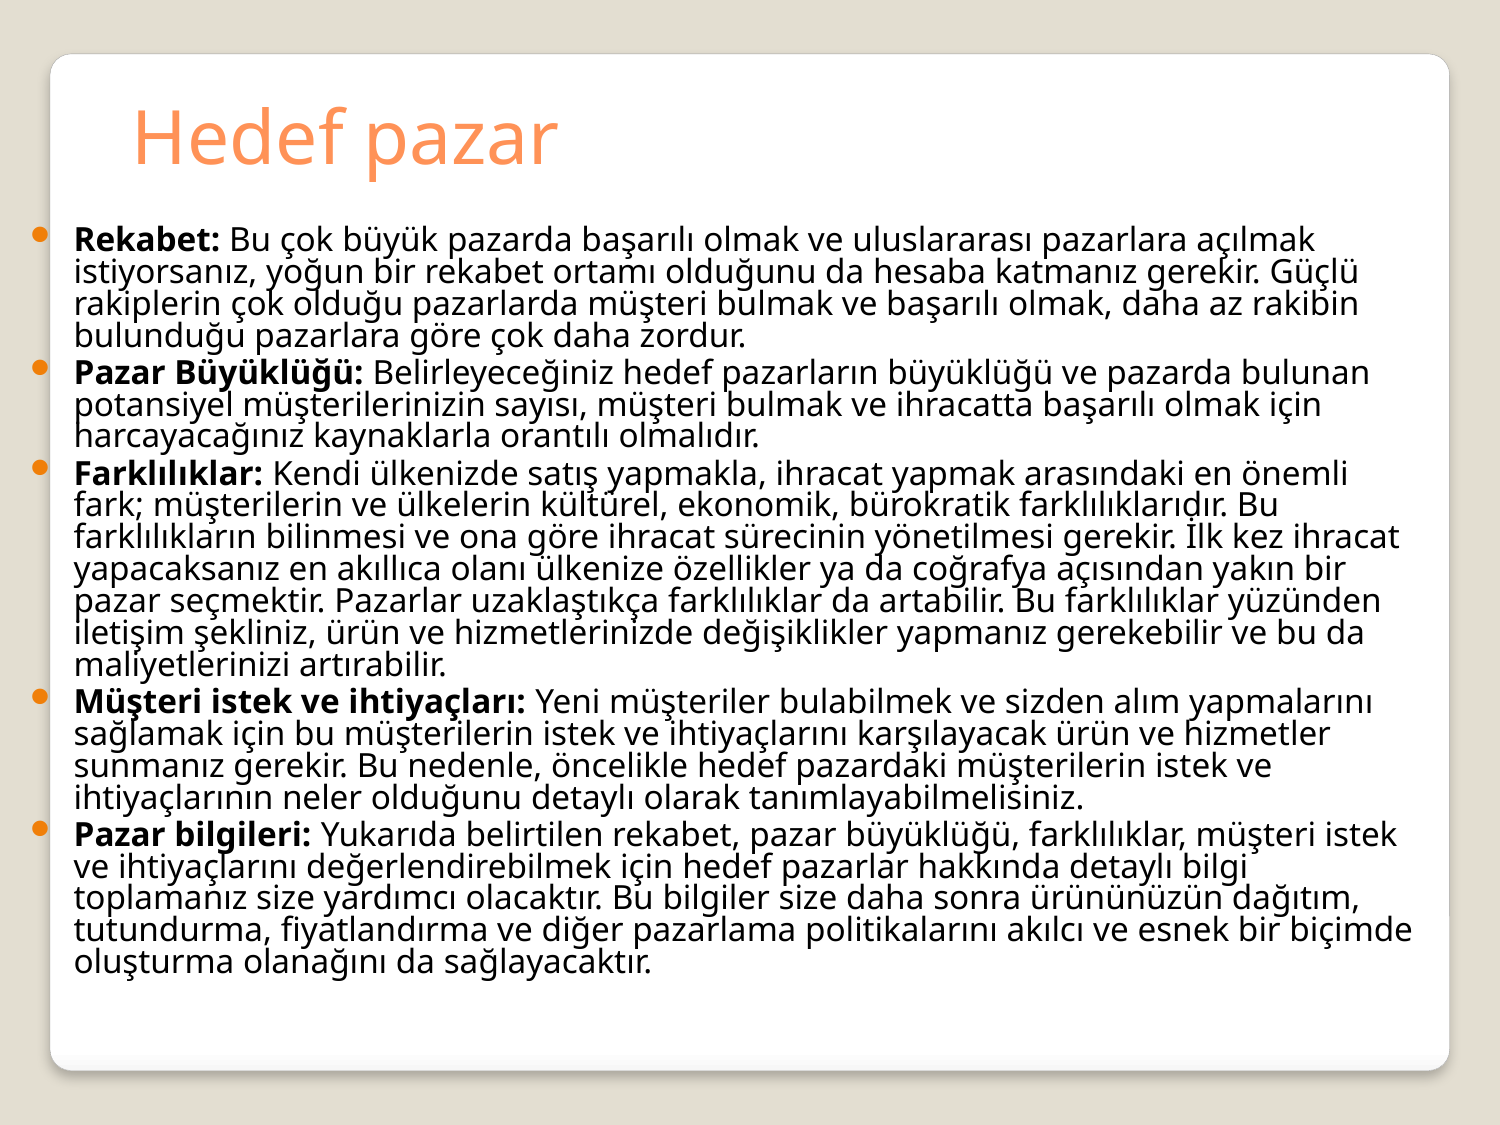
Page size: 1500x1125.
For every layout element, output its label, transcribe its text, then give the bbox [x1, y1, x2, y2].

list Rekabet: Bu çok büyük pazarda başarılı olmak ve uluslararası pazarlara açılmak istiyorsanız, yoğun bir rekabet ortamı olduğunu da hesaba katmanız gerekir. Güçlü rakiplerin çok olduğu pazarlarda müşteri bulmak ve başarılı olmak, daha az rakibin bulunduğu pazarlara göre çok daha zordur. Pazar Büyüklüğü: Belirleyeceğiniz hedef pazarların büyüklüğü ve pazarda bulunan potansiyel müşterilerinizin sayısı, müşteri bulmak ve ihracatta başarılı olmak için harcayacağınız kaynaklarla orantılı olmalıdır. Farklılıklar: Kendi ülkenizde satış yapmakla, ihracat yapmak arasındaki en önemli fark; müşterilerin ve ülkelerin kültürel, ekonomik, bürokratik farklılıklarıdır. Bu farklılıkların bilinmesi ve ona göre ihracat sürecinin yönetilmesi gerekir. İlk kez ihracat yapacaksanız en akıllıca olanı ülkenize özellikler ya da coğrafya açısından yakın bir pazar seçmektir. Pazarlar uzaklaştıkça farklılıklar da artabilir. Bu farklılıklar yüzünden iletişim şekliniz, ürün ve hizmetlerinizde değişiklikler yapmanız gerekebilir ve bu da maliyetlerinizi artırabilir. Müşteri istek ve ihtiyaçları: Yeni müşteriler bulabilmek ve sizden alım yapmalarını sağlamak için bu müşterilerin istek ve ihtiyaçlarını karşılayacak ürün ve hizmetler sunmanız gerekir. Bu nedenle, öncelikle hedef pazardaki müşterilerin istek ve ihtiyaçlarının neler olduğunu detaylı olarak tanımlayabilmelisiniz. Pazar bilgileri: Yukarıda belirtilen rekabet, pazar büyüklüğü, farklılıklar, müşteri istek ve ihtiyaçlarını değerlendirebilmek için hedef pazarlar hakkında detaylı bilgi toplamanız size yardımcı olacaktır. Bu bilgiler size daha sonra ürününüzün dağıtım, tutundurma, fiyatlandırma ve diğer pazarlama politikalarını akılcı ve esnek bir biçimde oluşturma olanağını da sağlayacaktır. [0, 210, 1442, 1125]
title Hedef pazar [117, 0, 1468, 188]
